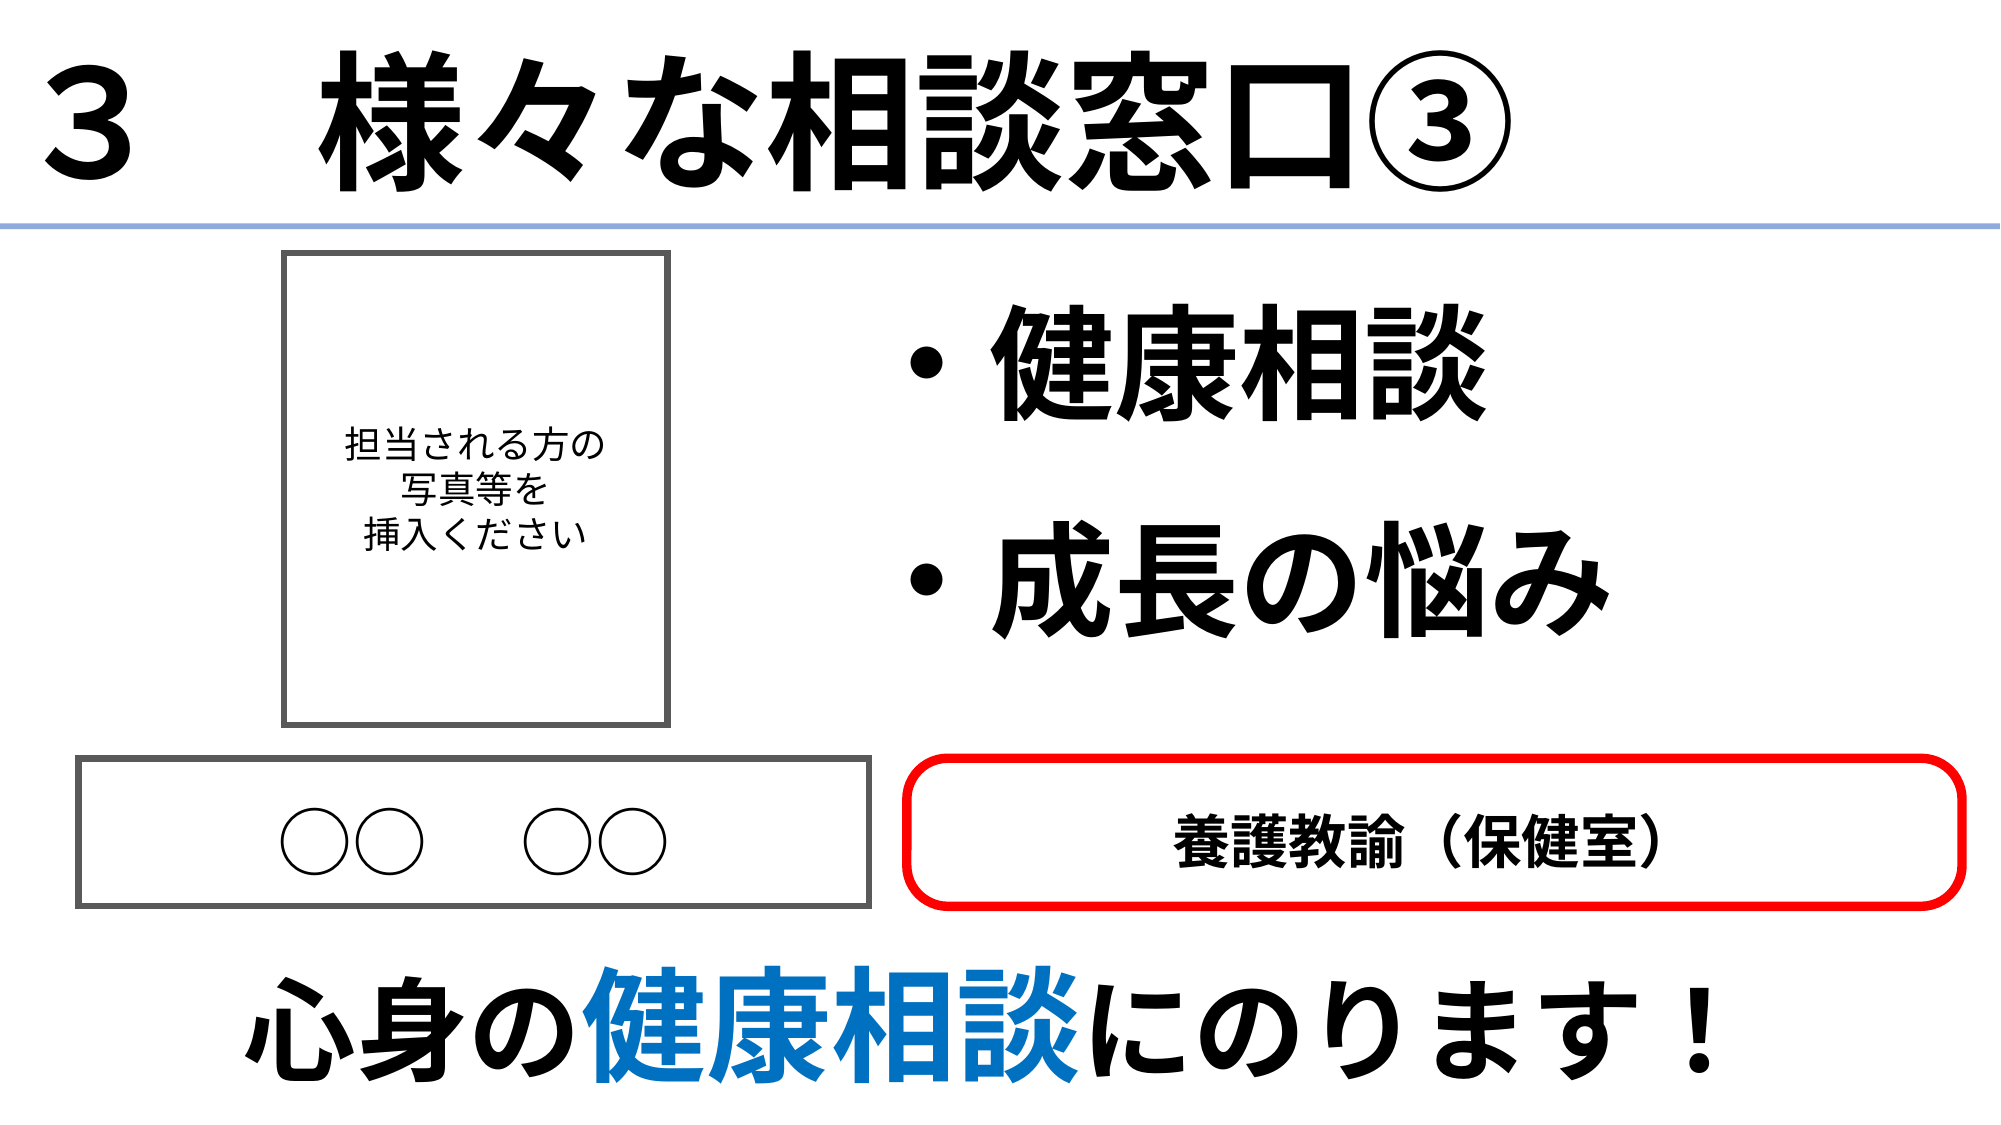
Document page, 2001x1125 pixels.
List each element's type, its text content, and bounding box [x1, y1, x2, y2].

text_box 心身の健康相談にのります！ [0, 880, 2000, 1107]
text_box ○○ ○○ [77, 758, 870, 880]
title ３ 様々な相談窓口③ [0, 0, 1846, 261]
text_box ・健康相談 ・成長の悩み [849, 243, 1925, 713]
text_box [1846, 222, 2000, 230]
text_box 養護教諭（保健室） [905, 757, 1964, 880]
text_box 担当される方の 写真等を 挿入ください [283, 252, 669, 726]
